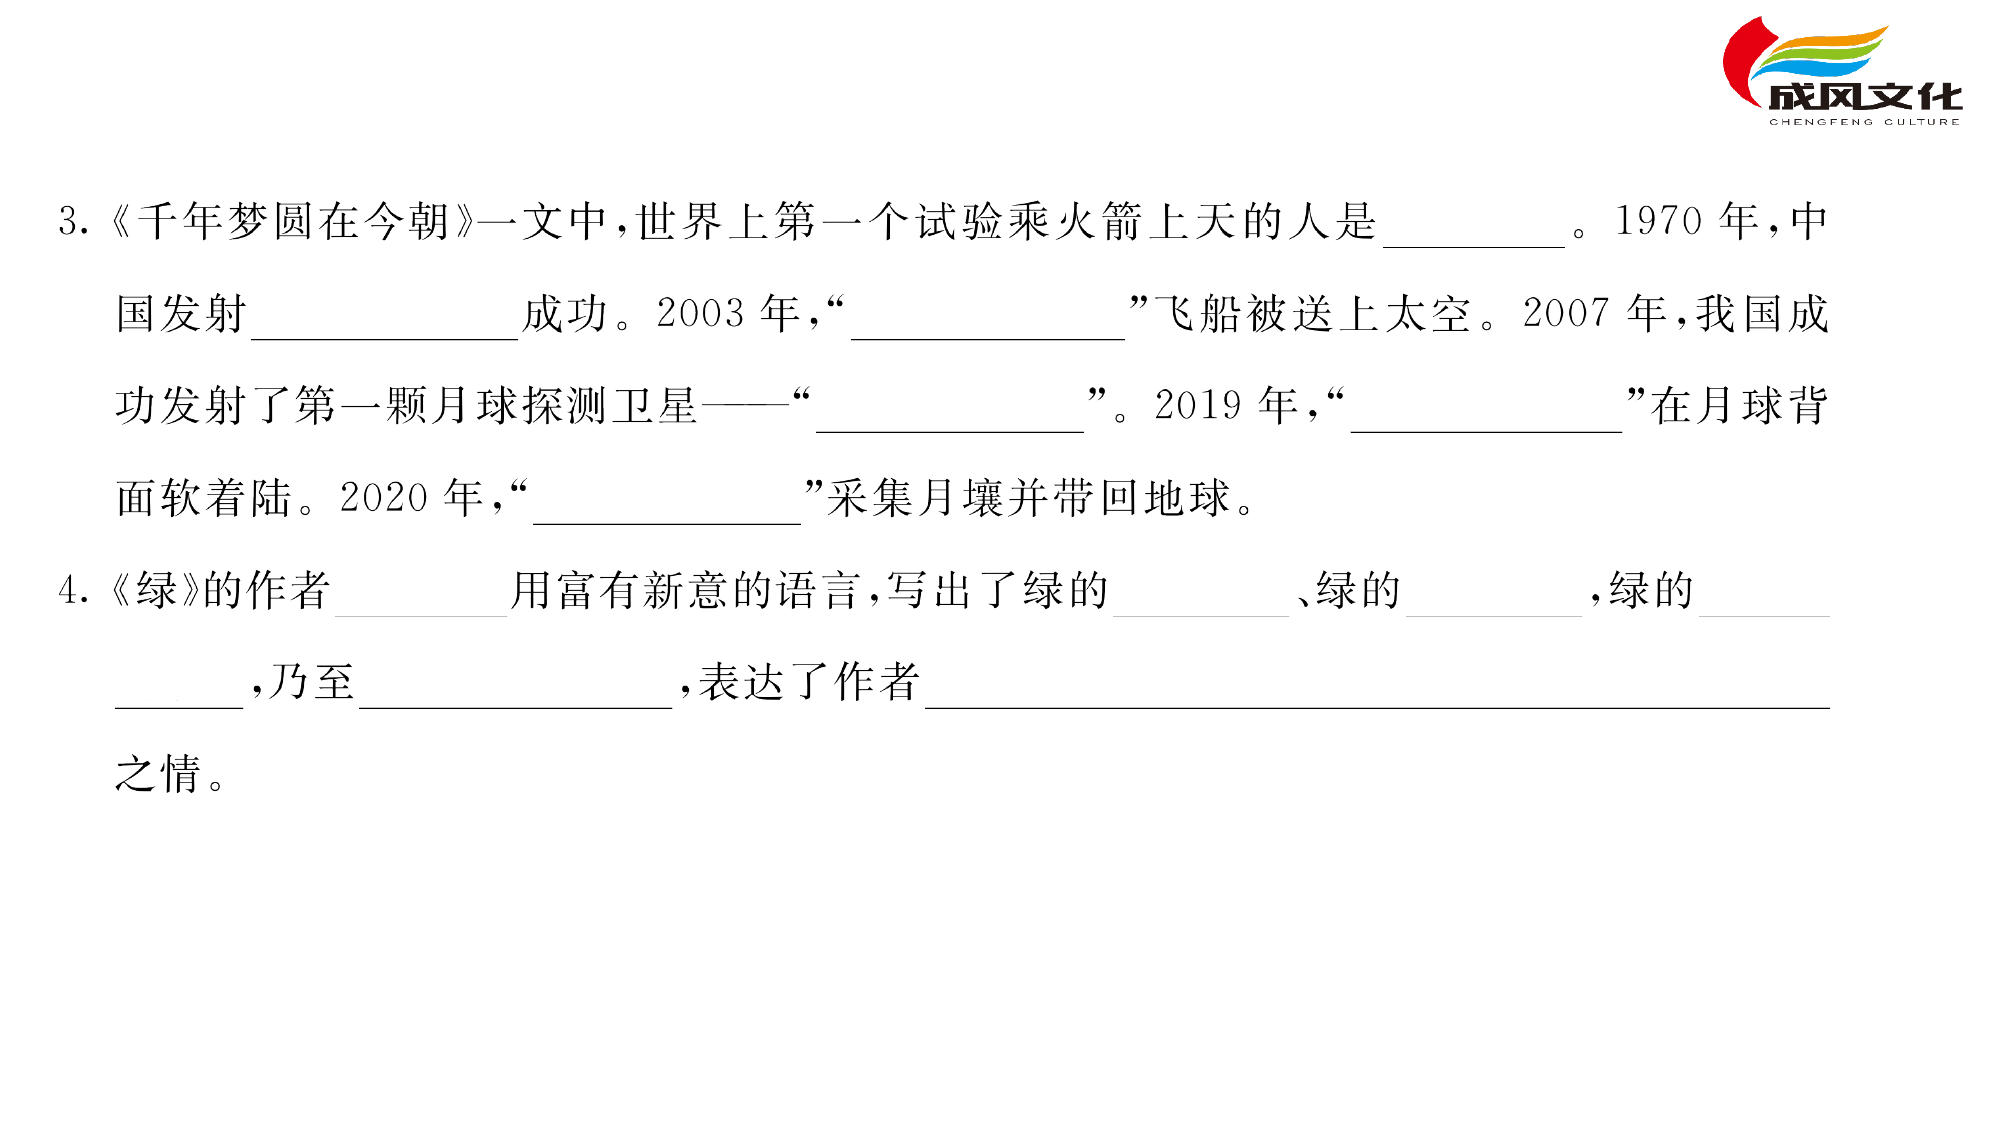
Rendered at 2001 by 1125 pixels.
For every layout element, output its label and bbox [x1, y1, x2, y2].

picture [1708, 0, 1986, 136]
picture [54, 172, 1945, 825]
